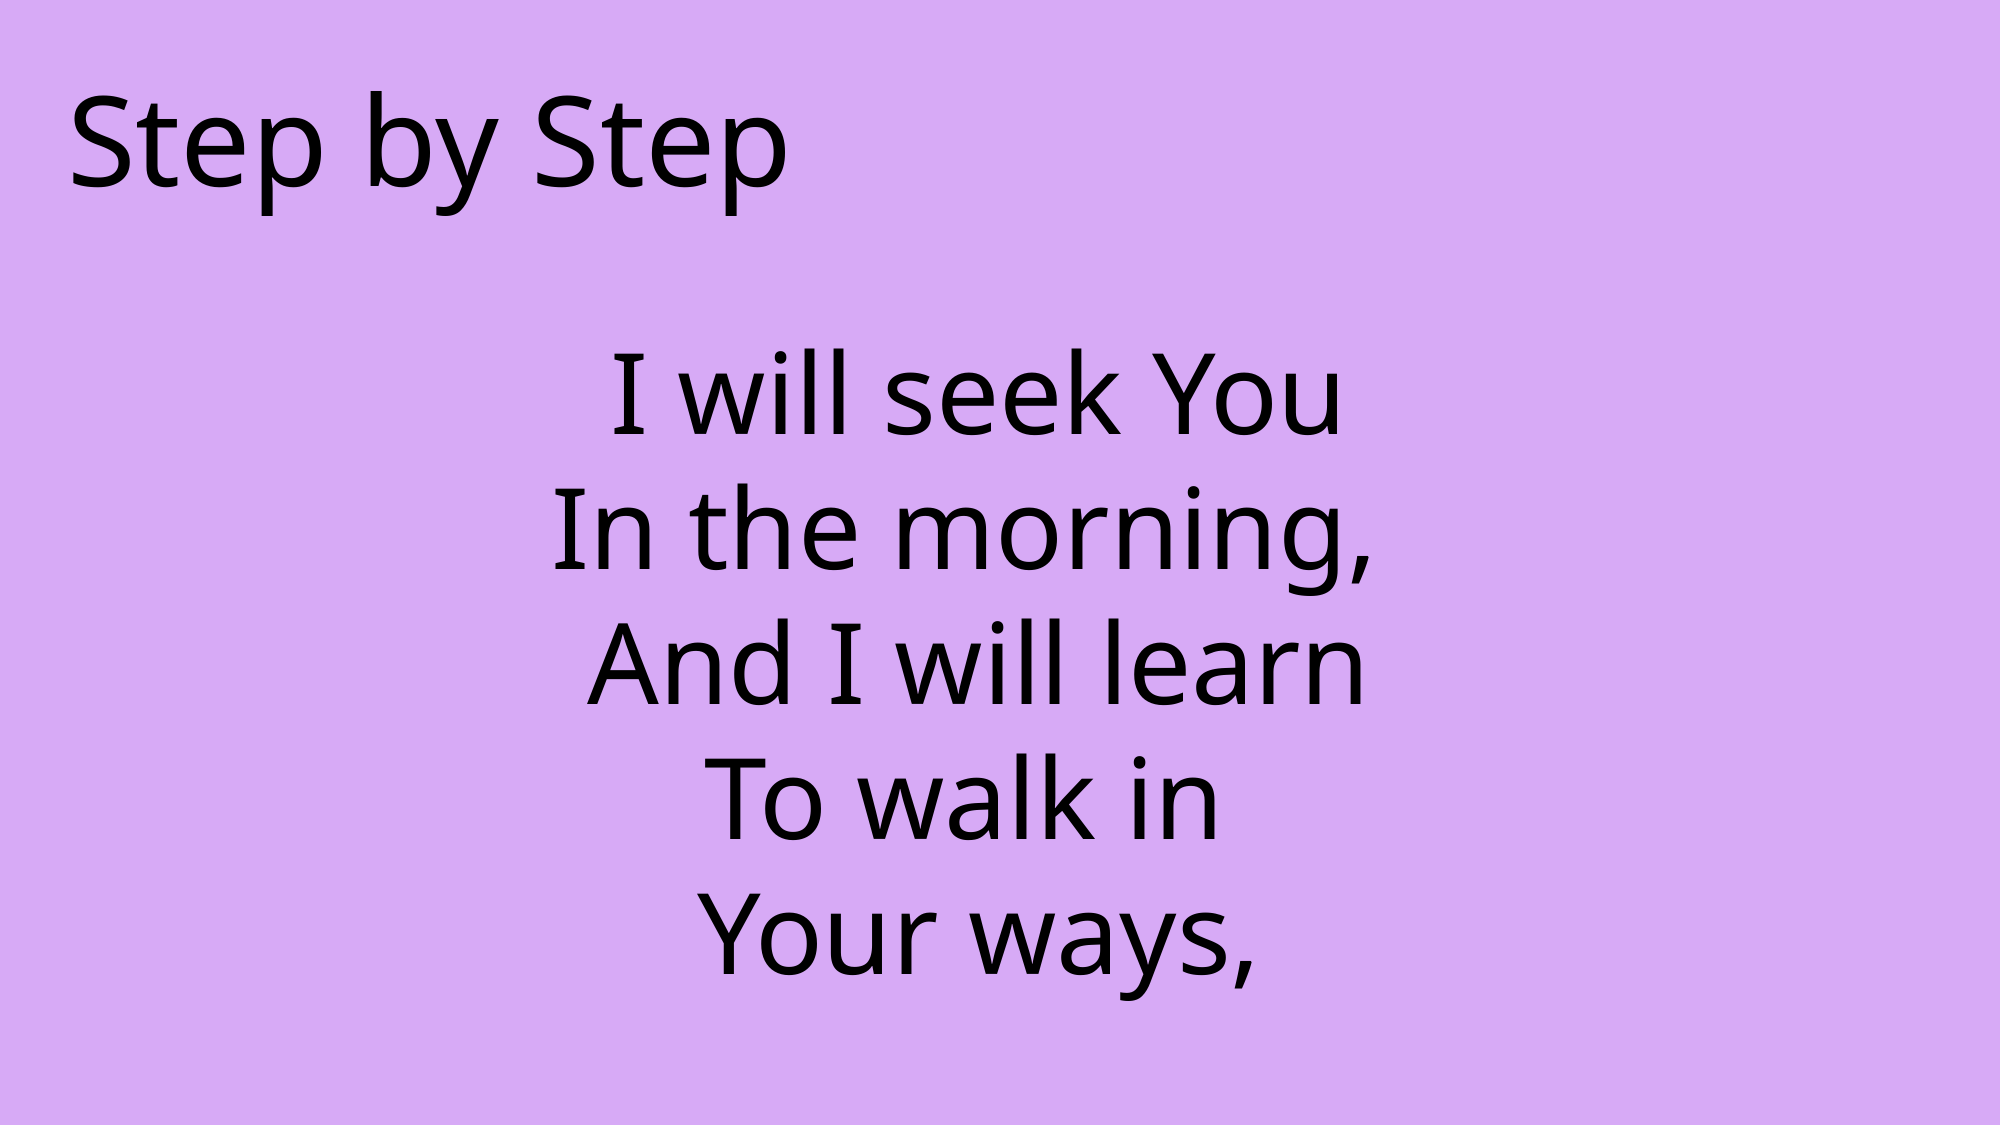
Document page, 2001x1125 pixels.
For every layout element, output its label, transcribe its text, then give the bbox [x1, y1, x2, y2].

text_box Step by Step I will seek You In the morning, And I will learn To walk in Your ways, [19, 54, 1939, 1115]
